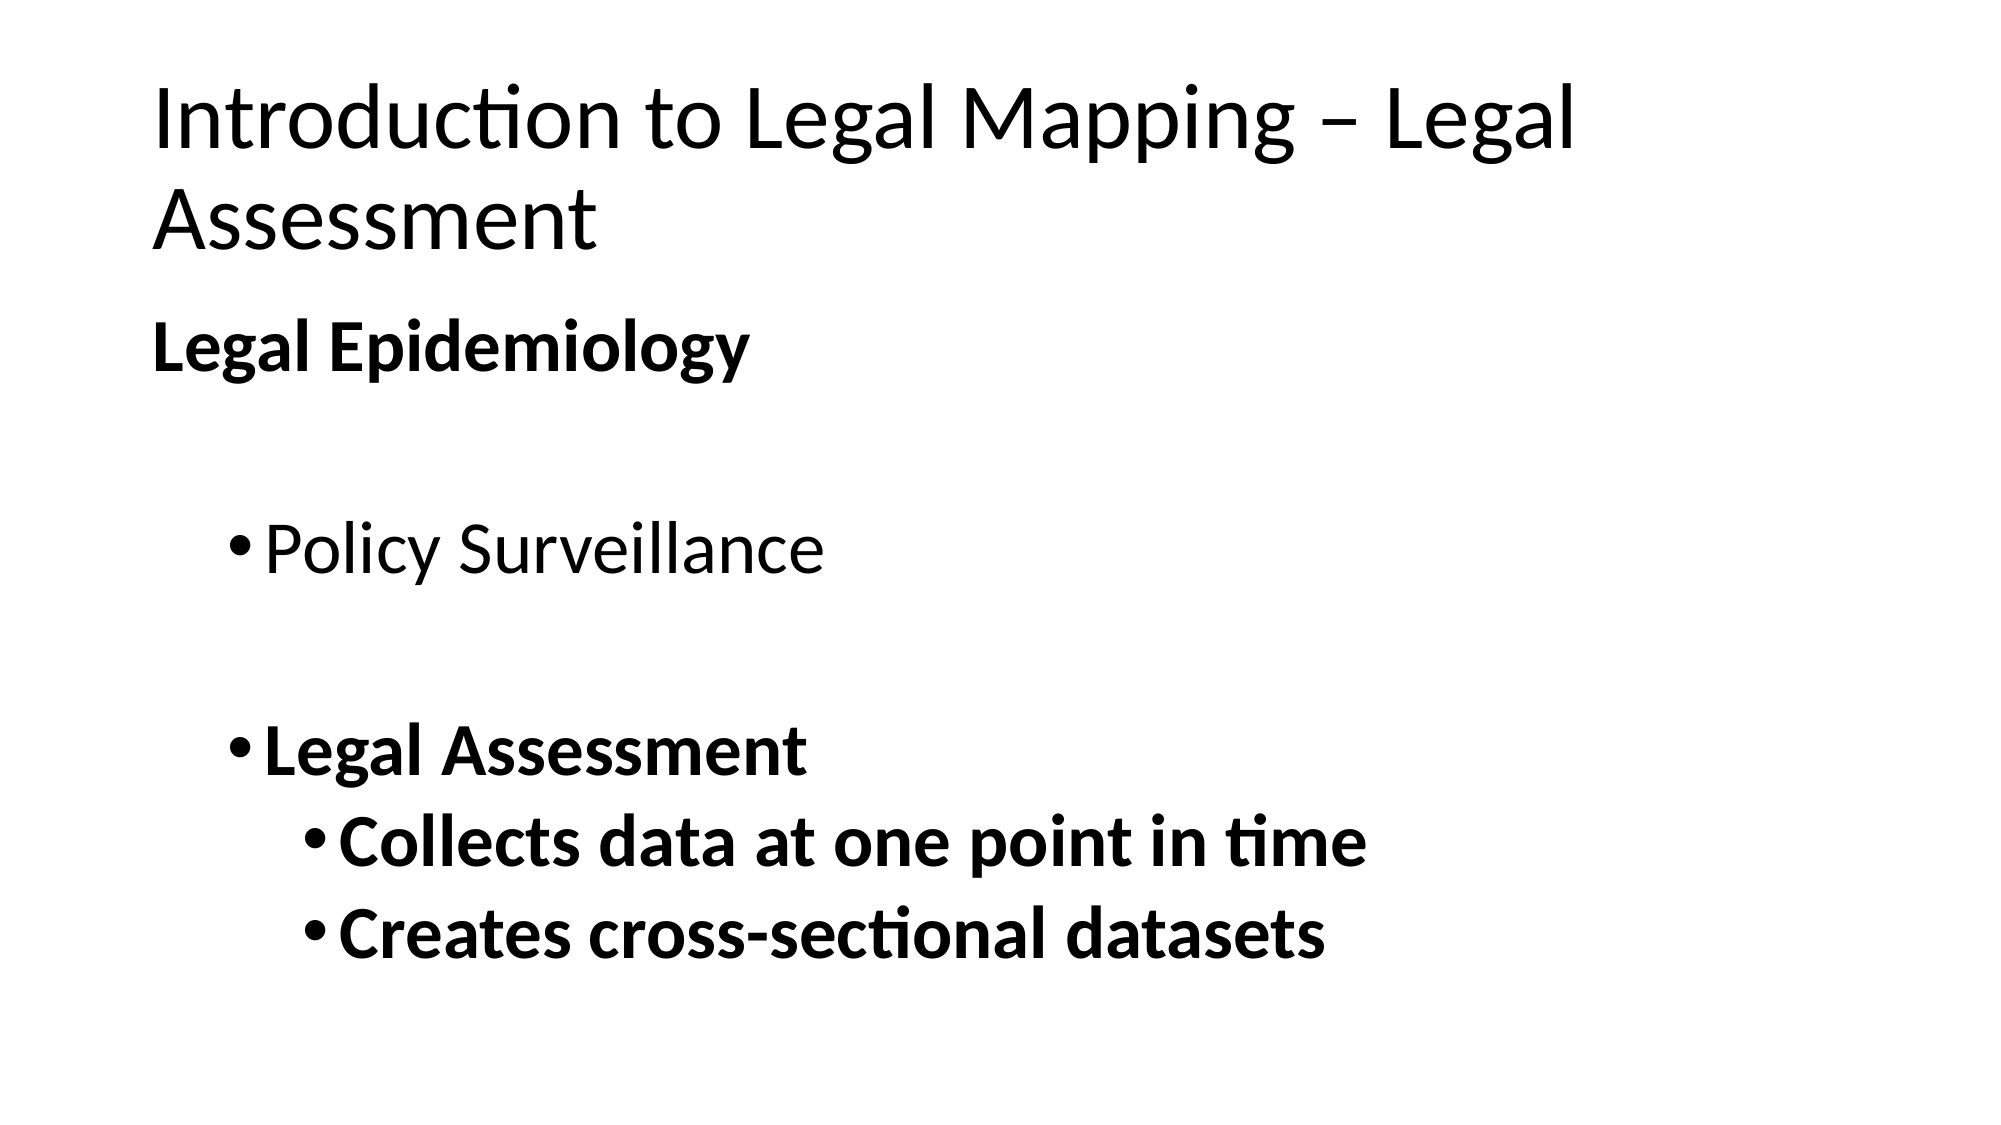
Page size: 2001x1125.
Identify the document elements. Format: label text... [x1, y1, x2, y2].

list Legal Epidemiology Policy Surveillance Legal Assessment Collects data at one point in time Creates cross-sectional datasets [137, 299, 1863, 1014]
title Introduction to Legal Mapping – Legal Assessment [137, 59, 1863, 278]
